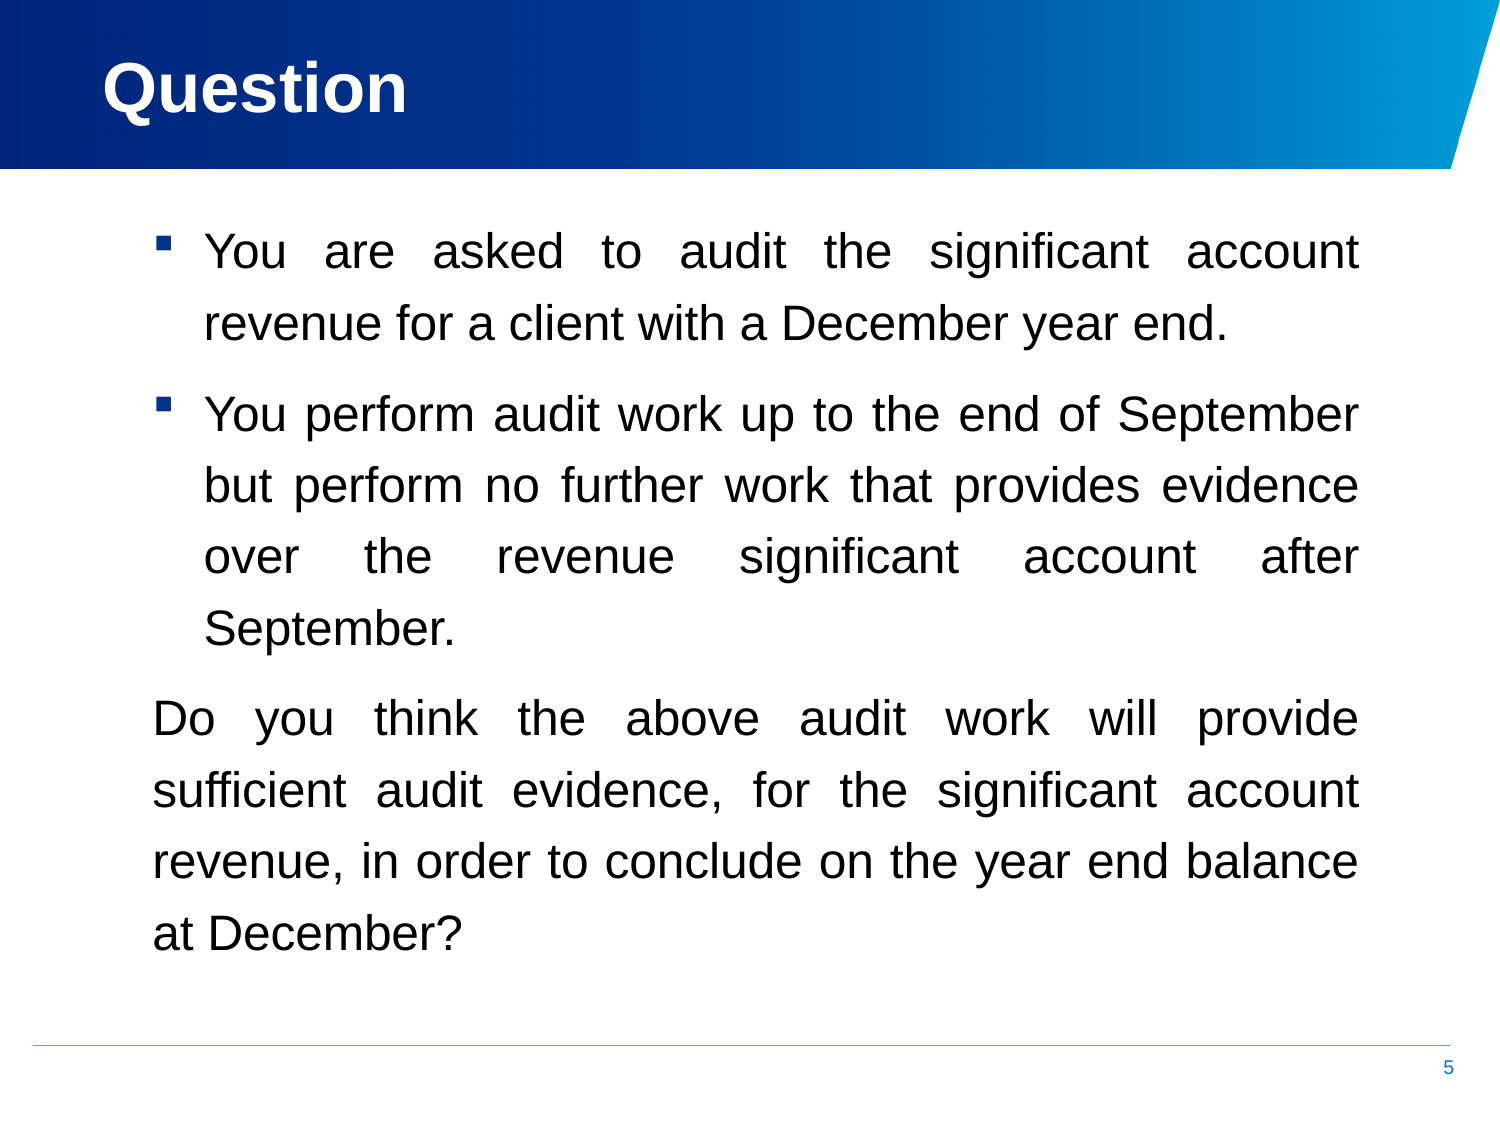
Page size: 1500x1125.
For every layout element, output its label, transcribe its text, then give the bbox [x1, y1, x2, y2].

picture [1452, 6, 1500, 169]
title Question [87, 18, 1436, 150]
picture [0, 0, 1270, 169]
list You are asked to audit the significant account revenue for a client with a December year end. You perform audit work up to the end of September but perform no further work that provides evidence over the revenue significant account after September. Do you think the above audit work will provide sufficient audit evidence, for the significant account revenue, in order to conclude on the year end balance at December? [137, 199, 1376, 976]
slide_number 5 [1360, 1047, 1470, 1094]
